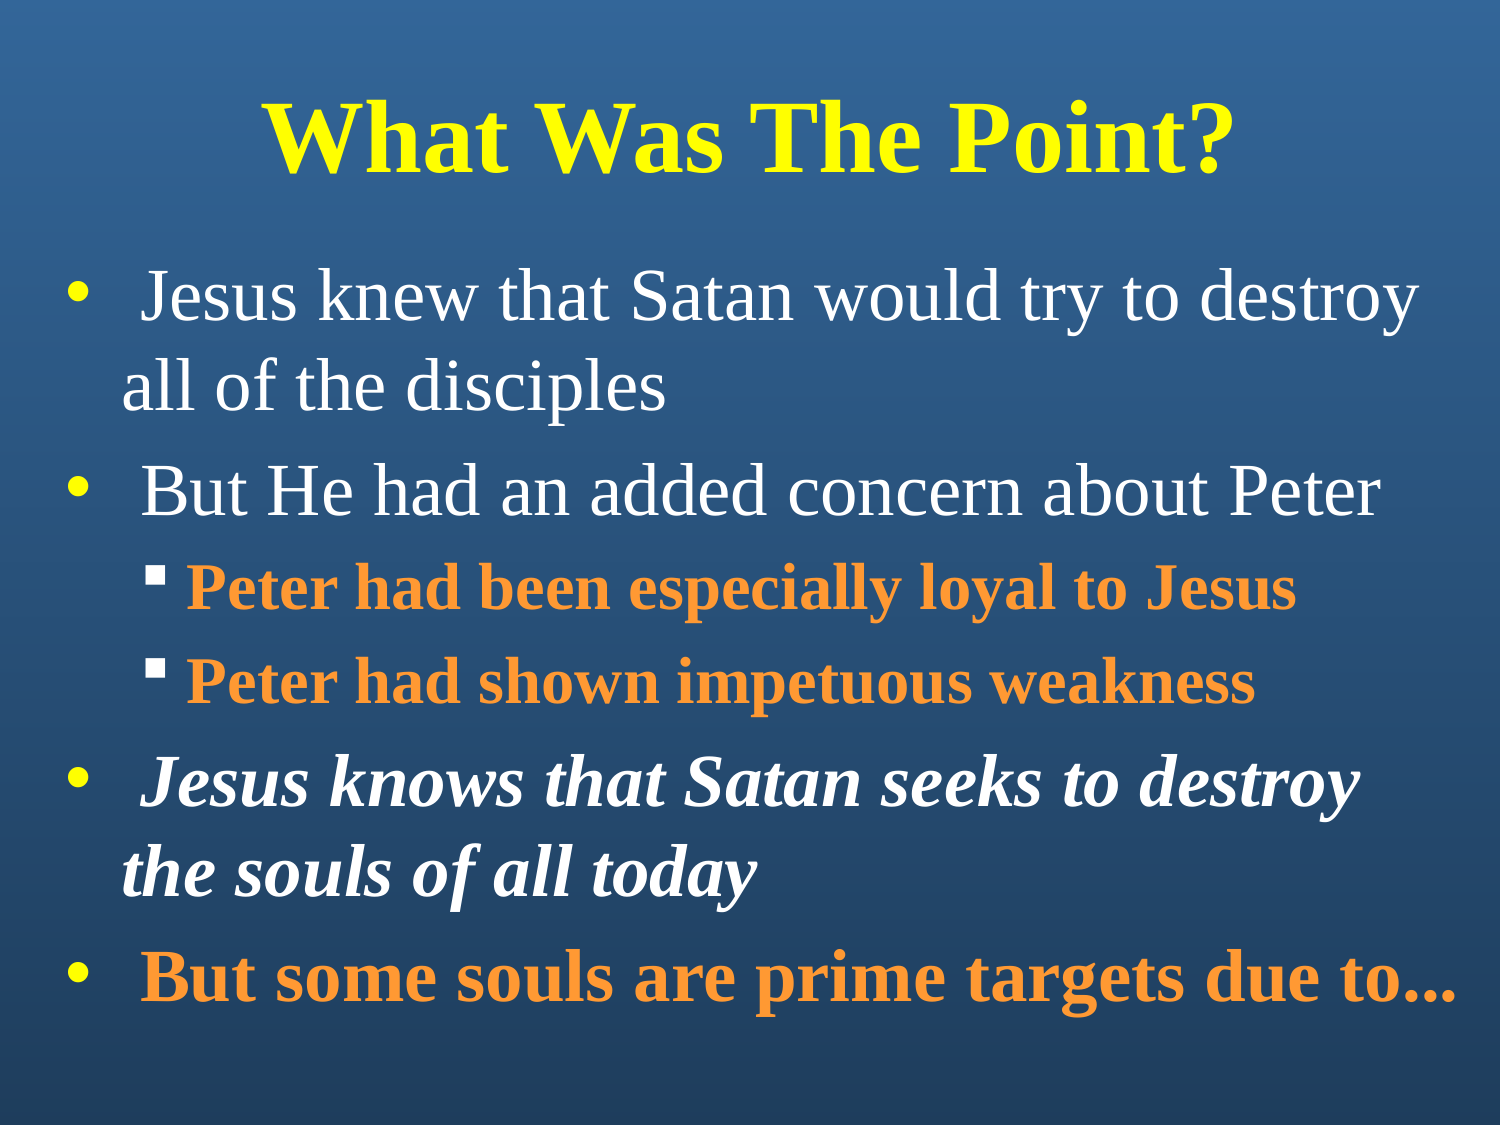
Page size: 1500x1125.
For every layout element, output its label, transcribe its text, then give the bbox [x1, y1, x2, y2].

title What Was The Point? [0, 37, 1500, 225]
list Jesus knew that Satan would try to destroy all of the disciples But He had an added concern about Peter Peter had been especially loyal to Jesus Peter had shown impetuous weakness Jesus knows that Satan seeks to destroy the souls of all today But some souls are prime targets due to... [50, 237, 1488, 1088]
